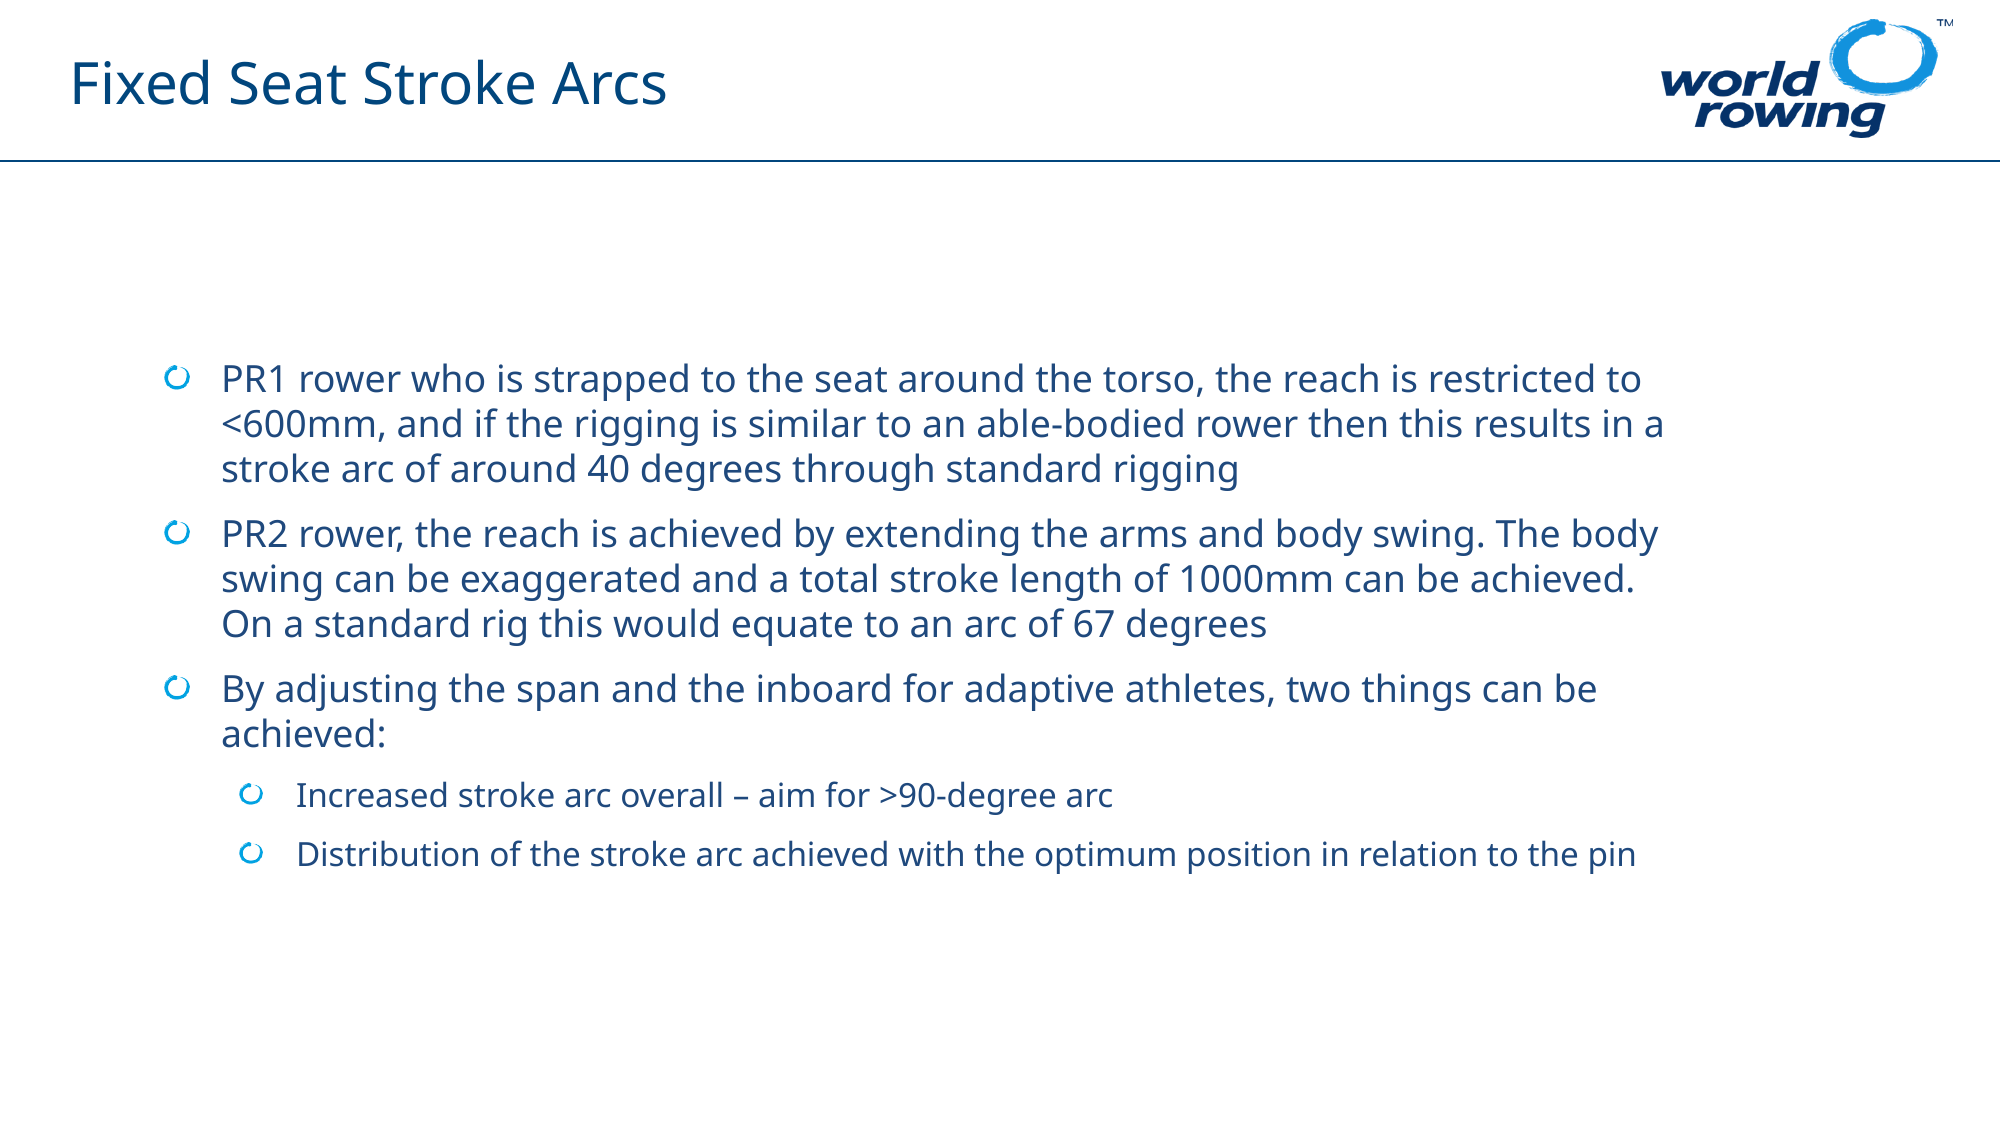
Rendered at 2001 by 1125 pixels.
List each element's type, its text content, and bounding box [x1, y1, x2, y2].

picture [181, 384, 189, 390]
picture [169, 520, 189, 540]
picture [244, 783, 261, 801]
picture [164, 382, 172, 390]
picture [164, 537, 172, 545]
picture [239, 857, 246, 864]
picture [169, 675, 189, 695]
title Fixed Seat Stroke Arcs [55, 0, 1636, 163]
picture [181, 539, 189, 545]
picture [164, 520, 172, 529]
text_box PR1 rower who is strapped to the seat around the torso, the reach is restricted to <600mm, and if the rigging is similar to an able-bodied rower then this results in a stroke arc of around 40 degrees through standard rigging PR2 rower, the reach is achieved by extending the arms and body swing. The body swing can be exaggerated and a total stroke length of 1000mm can be achieved. On a standard rig this would equate to an arc of 67 degrees By adjusting the span and the inboard for adaptive athletes, two things can be achieved: Increased stroke arc overall – aim for >90-degree arc Distribution of the stroke arc achieved with the optimum position in relation to the pin [0, 295, 1707, 1009]
picture [181, 694, 189, 700]
picture [244, 842, 261, 860]
picture [239, 783, 246, 790]
picture [164, 675, 172, 684]
picture [1661, 19, 1953, 138]
picture [239, 798, 246, 805]
picture [164, 692, 172, 700]
picture [169, 365, 189, 385]
picture [239, 842, 246, 849]
picture [164, 365, 172, 374]
